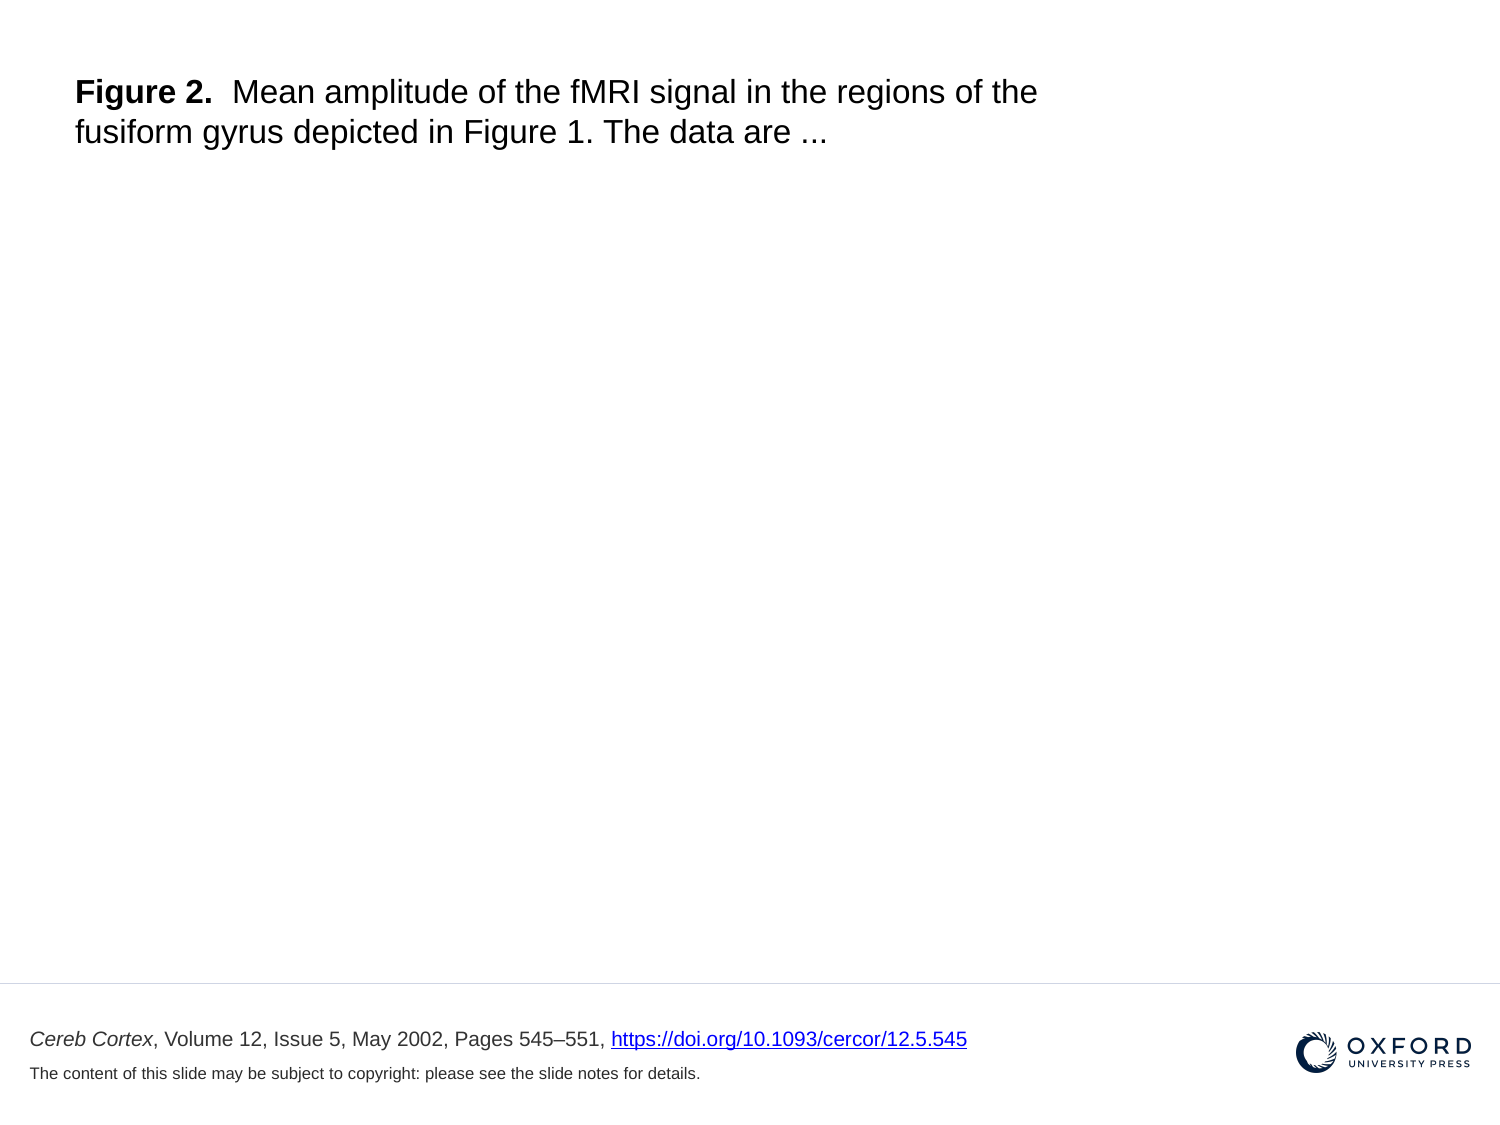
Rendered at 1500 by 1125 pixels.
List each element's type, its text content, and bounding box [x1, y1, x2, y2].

title Figure 2. Mean amplitude of the fMRI signal in the regions of the fusiform gyrus depicted in Figure 1. The data are ... [75, 69, 1078, 171]
picture [1296, 1032, 1471, 1073]
footer Cereb Cortex, Volume 12, Issue 5, May 2002, Pages 545–551, https://doi.org/10.1093/cercor/12.5.545 The content of this slide may be subject to copyright: please see the slide notes for details. [0, 983, 1260, 1125]
